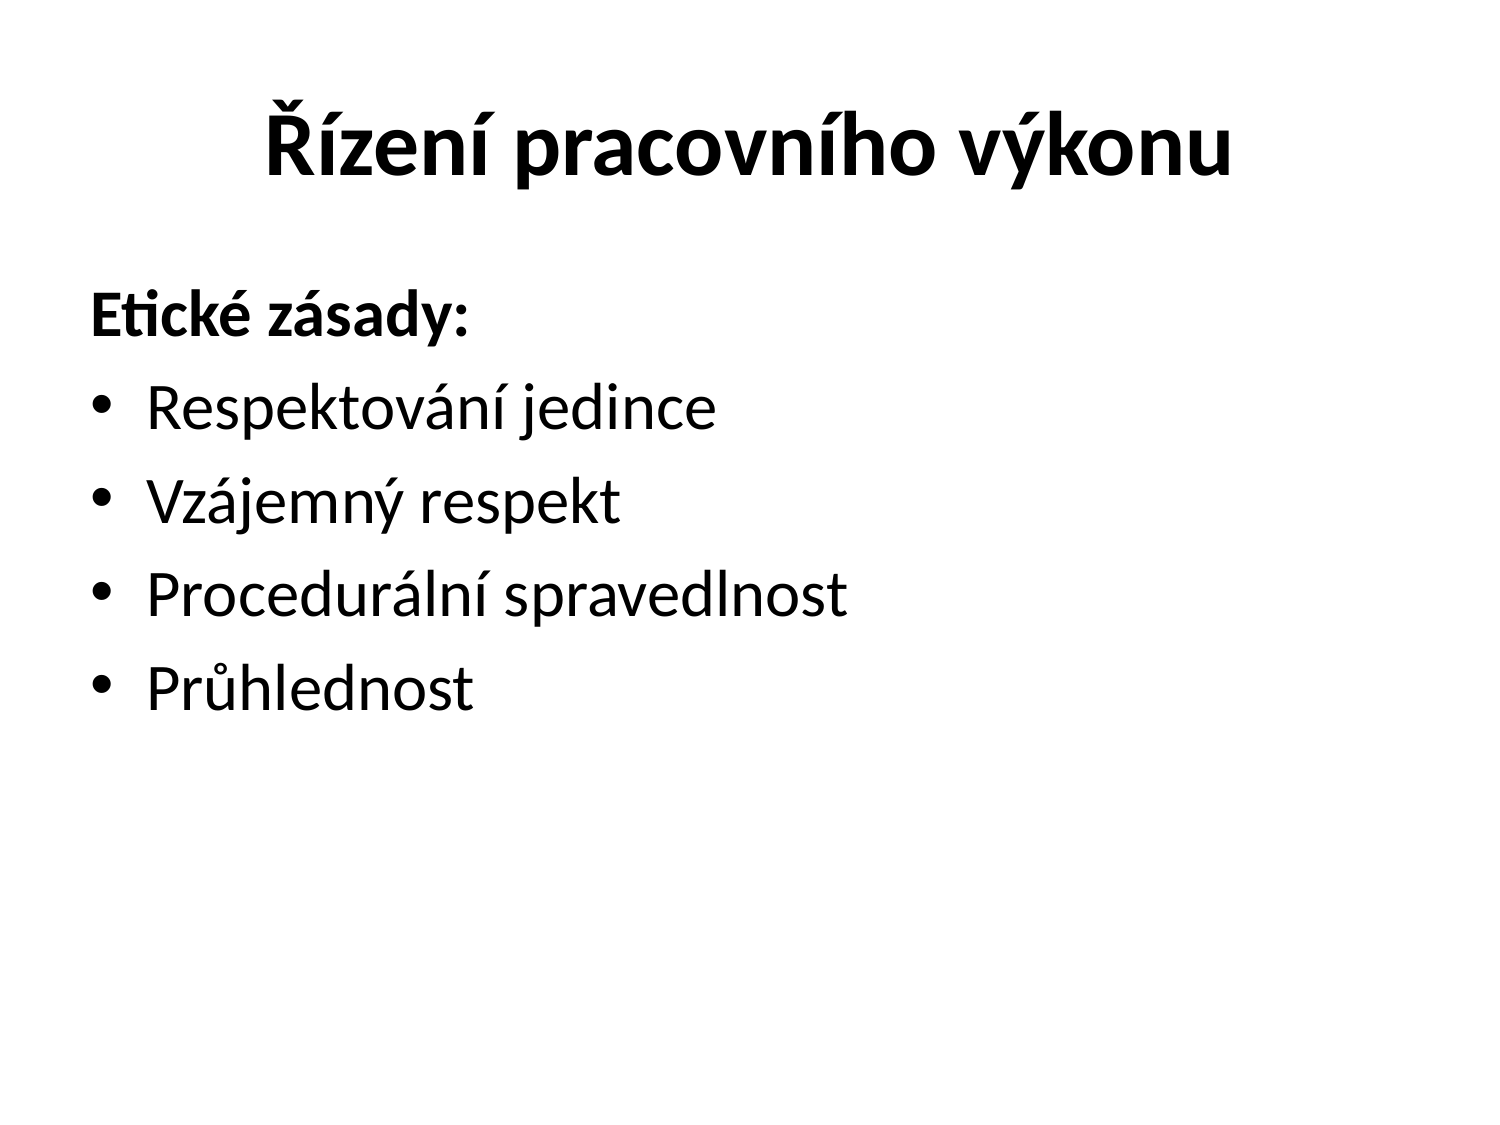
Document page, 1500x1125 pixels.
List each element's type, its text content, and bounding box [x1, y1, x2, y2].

title Řízení pracovního výkonu [75, 45, 1425, 233]
list Etické zásady: Respektování jedince Vzájemný respekt Procedurální spravedlnost Průhlednost [75, 262, 1425, 1005]
